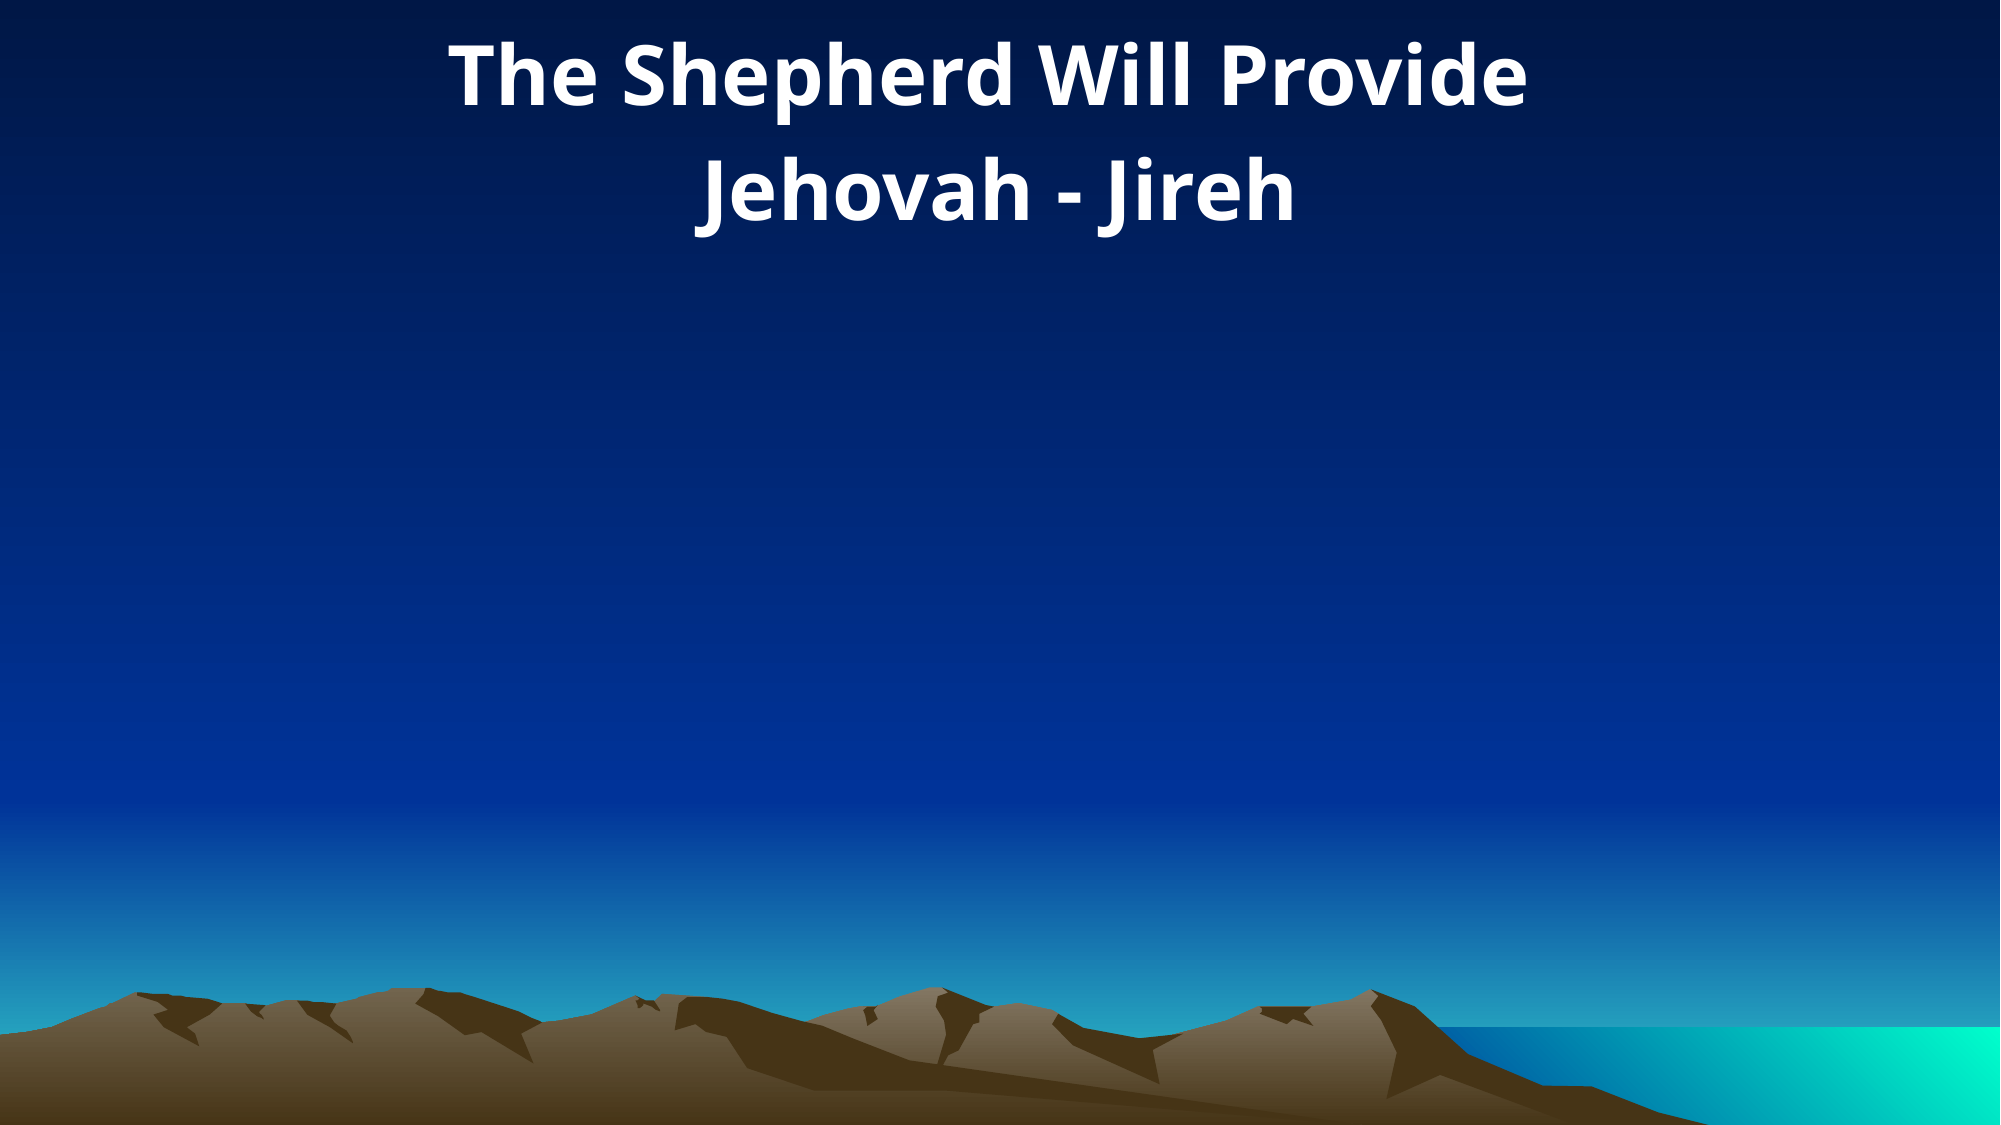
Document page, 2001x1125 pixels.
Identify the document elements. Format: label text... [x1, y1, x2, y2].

text_box The Shepherd Will Provide Jehovah - Jireh [0, 0, 2000, 825]
